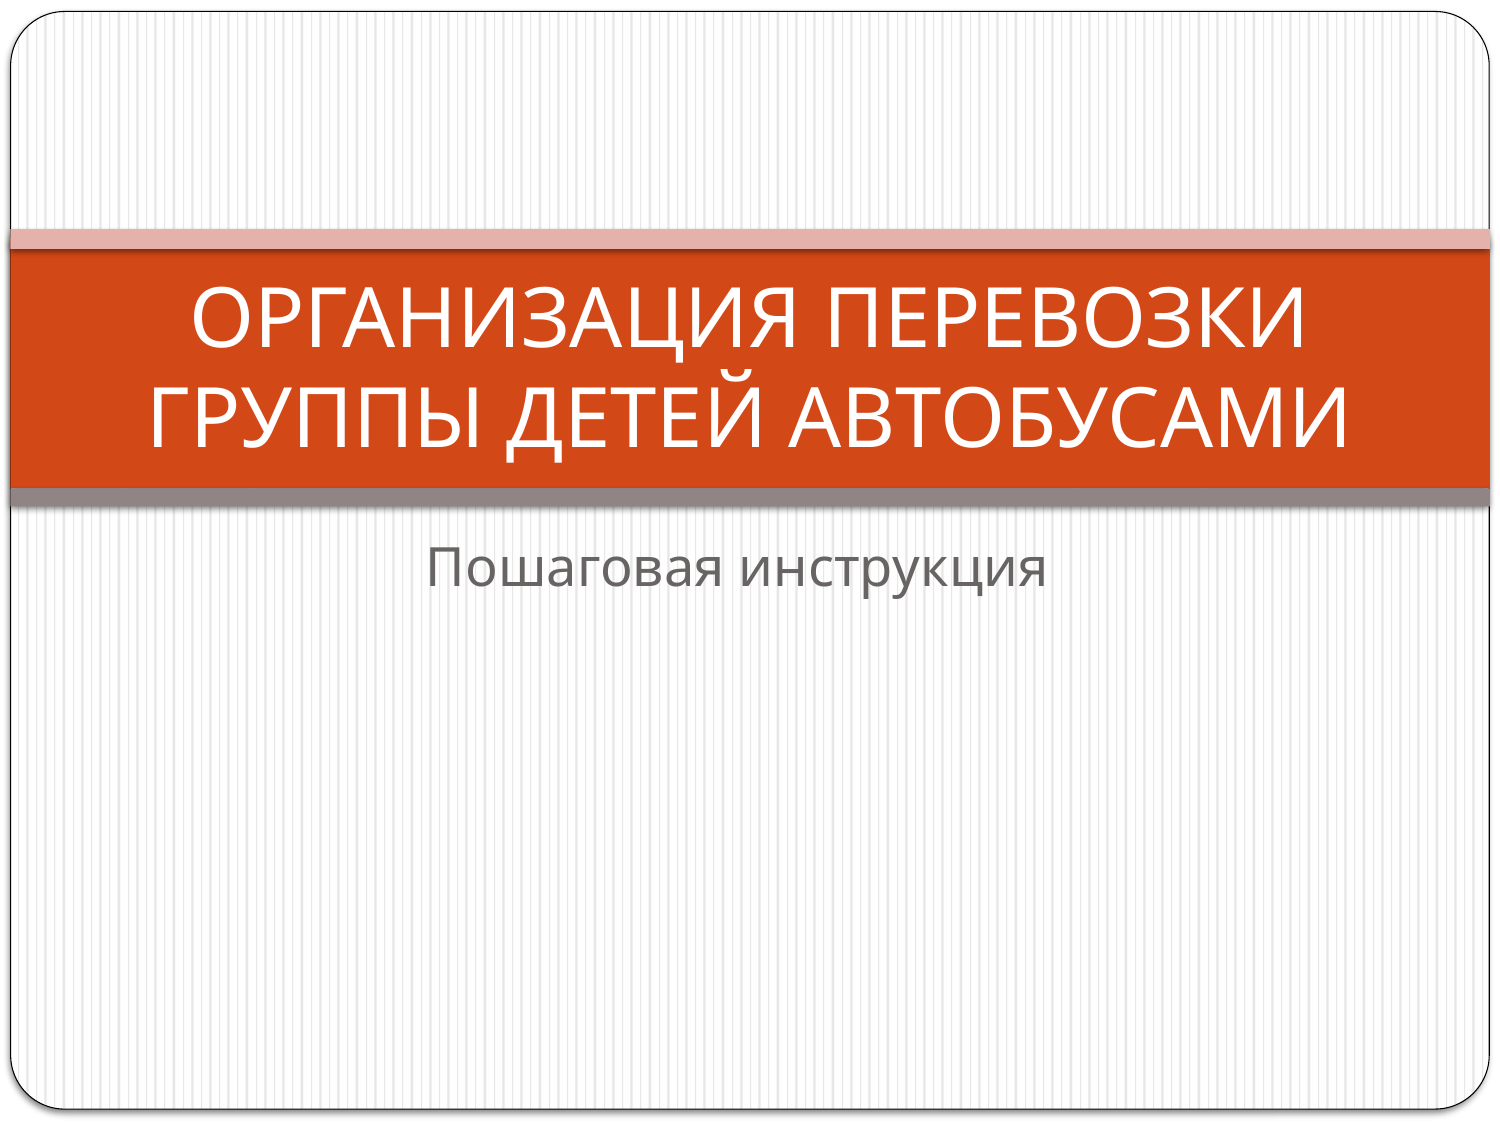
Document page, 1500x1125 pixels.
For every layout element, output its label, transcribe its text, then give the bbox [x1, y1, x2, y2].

subtitle Пошаговая инструкция [212, 524, 1263, 788]
title ОРГАНИЗАЦИЯ ПЕРЕВОЗКИ ГРУППЫ ДЕТЕЙ АВТОБУСАМИ [74, 246, 1426, 489]
